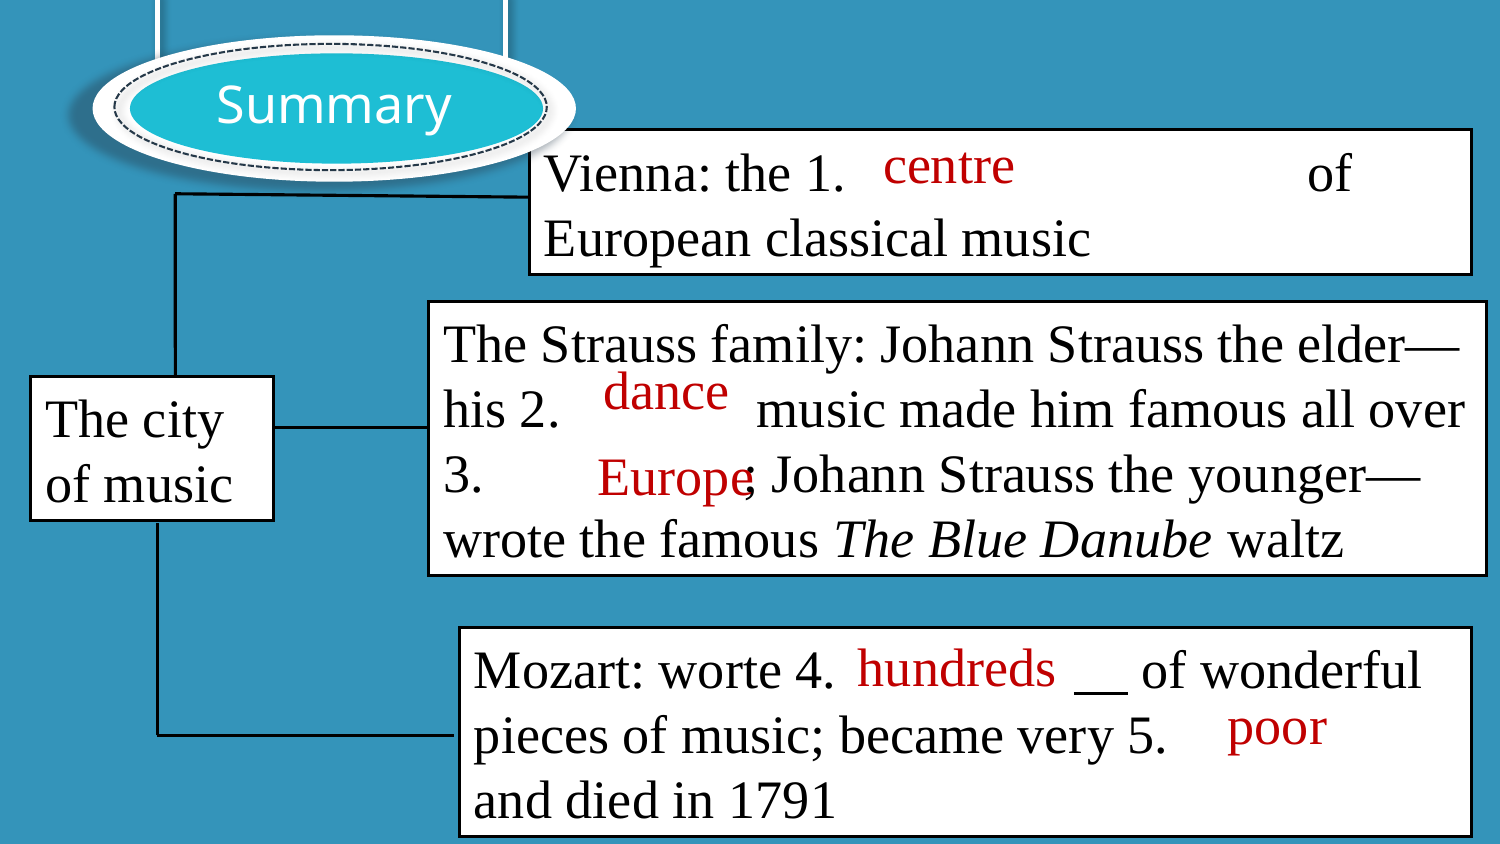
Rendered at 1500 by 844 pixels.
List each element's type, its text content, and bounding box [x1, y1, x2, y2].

text_box The Strauss family: Johann Strauss the elder—his 2. music made him famous all over 3. ; Johann Strauss the younger—wrote the famous The Blue Danube waltz [427, 300, 1488, 577]
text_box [92, 35, 576, 182]
text_box Vienna: the 1. of European classical music [528, 129, 1472, 276]
text_box hundreds [843, 624, 1072, 705]
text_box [175, 193, 530, 198]
text_box poor [1212, 682, 1343, 763]
text_box The city of music [29, 375, 274, 522]
text_box centre [868, 122, 1031, 202]
text_box Europe [582, 433, 837, 514]
text_box dance [588, 347, 745, 428]
text_box Mozart: worte 4. of wonderful pieces of music; became very 5. and died in 1791 [458, 626, 1472, 838]
